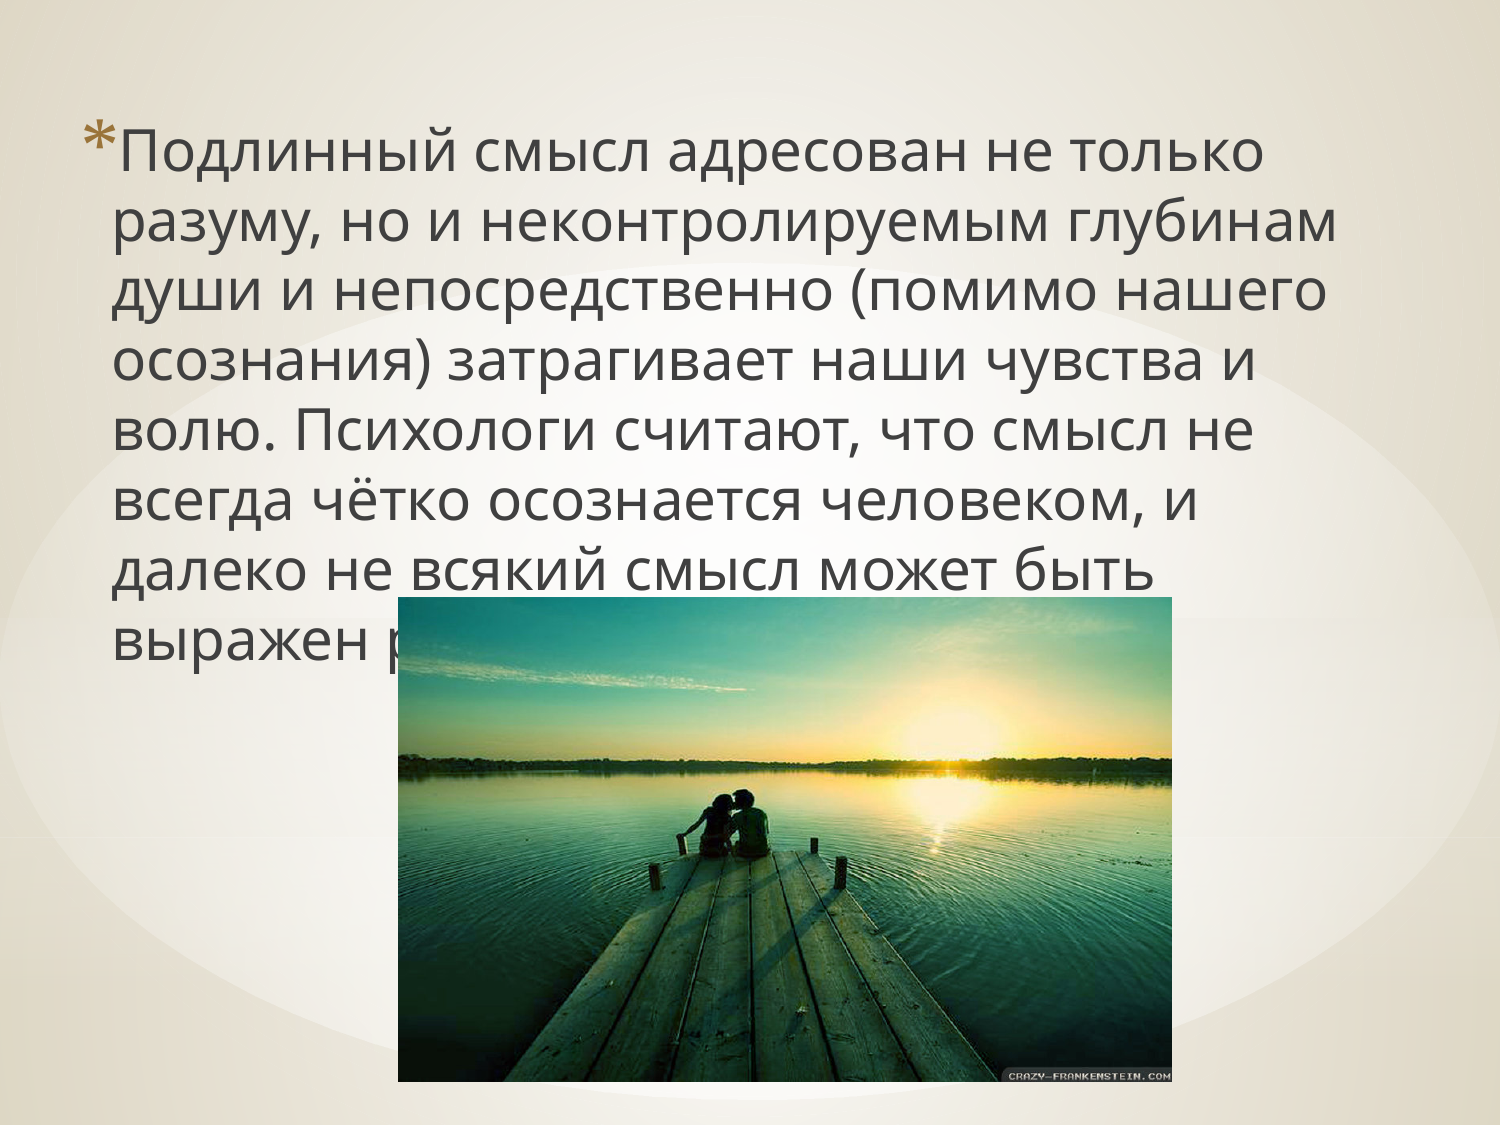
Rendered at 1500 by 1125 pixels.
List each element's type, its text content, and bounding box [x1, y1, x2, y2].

list Подлинный смысл адресован не только разуму, но и неконтролируемым глубинам души и непосредственно (помимо нашего осознания) затрагивает наши чувства и волю. Психологи считают, что смысл не всегда чётко осознается человеком, и далеко не всякий смысл может быть выражен рационально. [58, 105, 1409, 848]
picture [398, 597, 1173, 1082]
